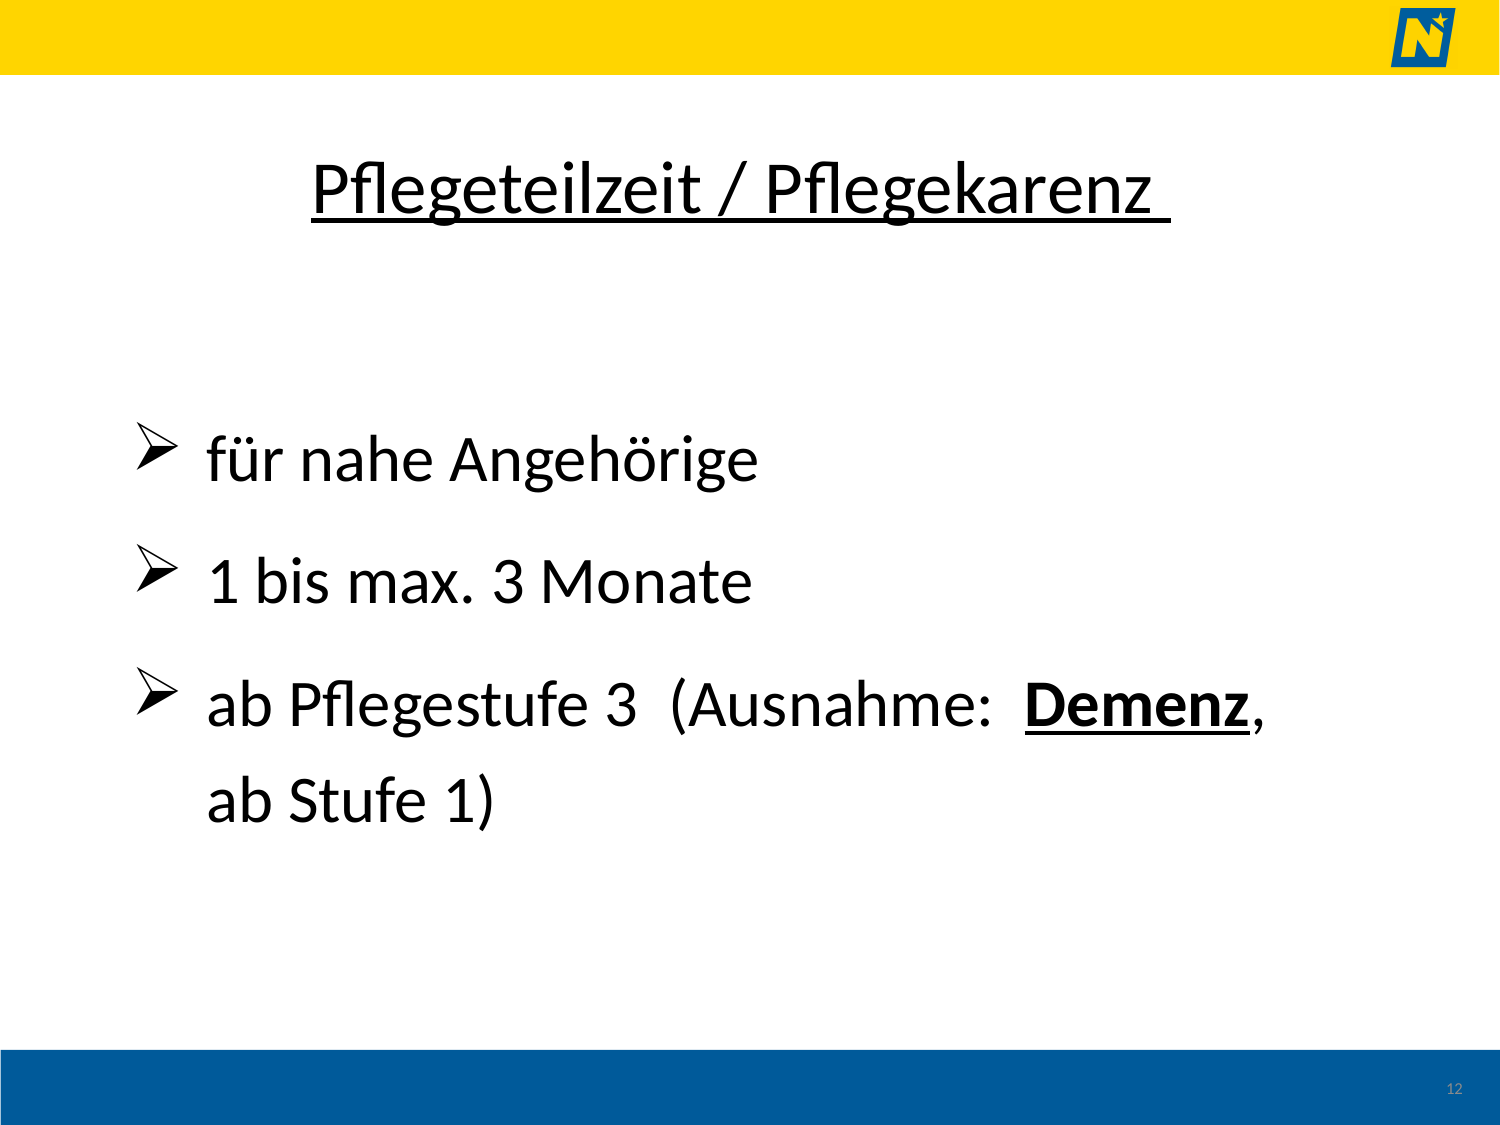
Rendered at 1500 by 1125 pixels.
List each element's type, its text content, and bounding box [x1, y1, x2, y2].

slide_number 12 [1128, 1057, 1478, 1118]
picture [1389, 6, 1458, 69]
text_box für nahe Angehörige 1 bis max. 3 Monate ab Pflegestufe 3 (Ausnahme: Demenz, ab Stufe 1) [115, 390, 1357, 927]
text_box Pflegeteilzeit / Pflegekarenz [126, 125, 1357, 242]
